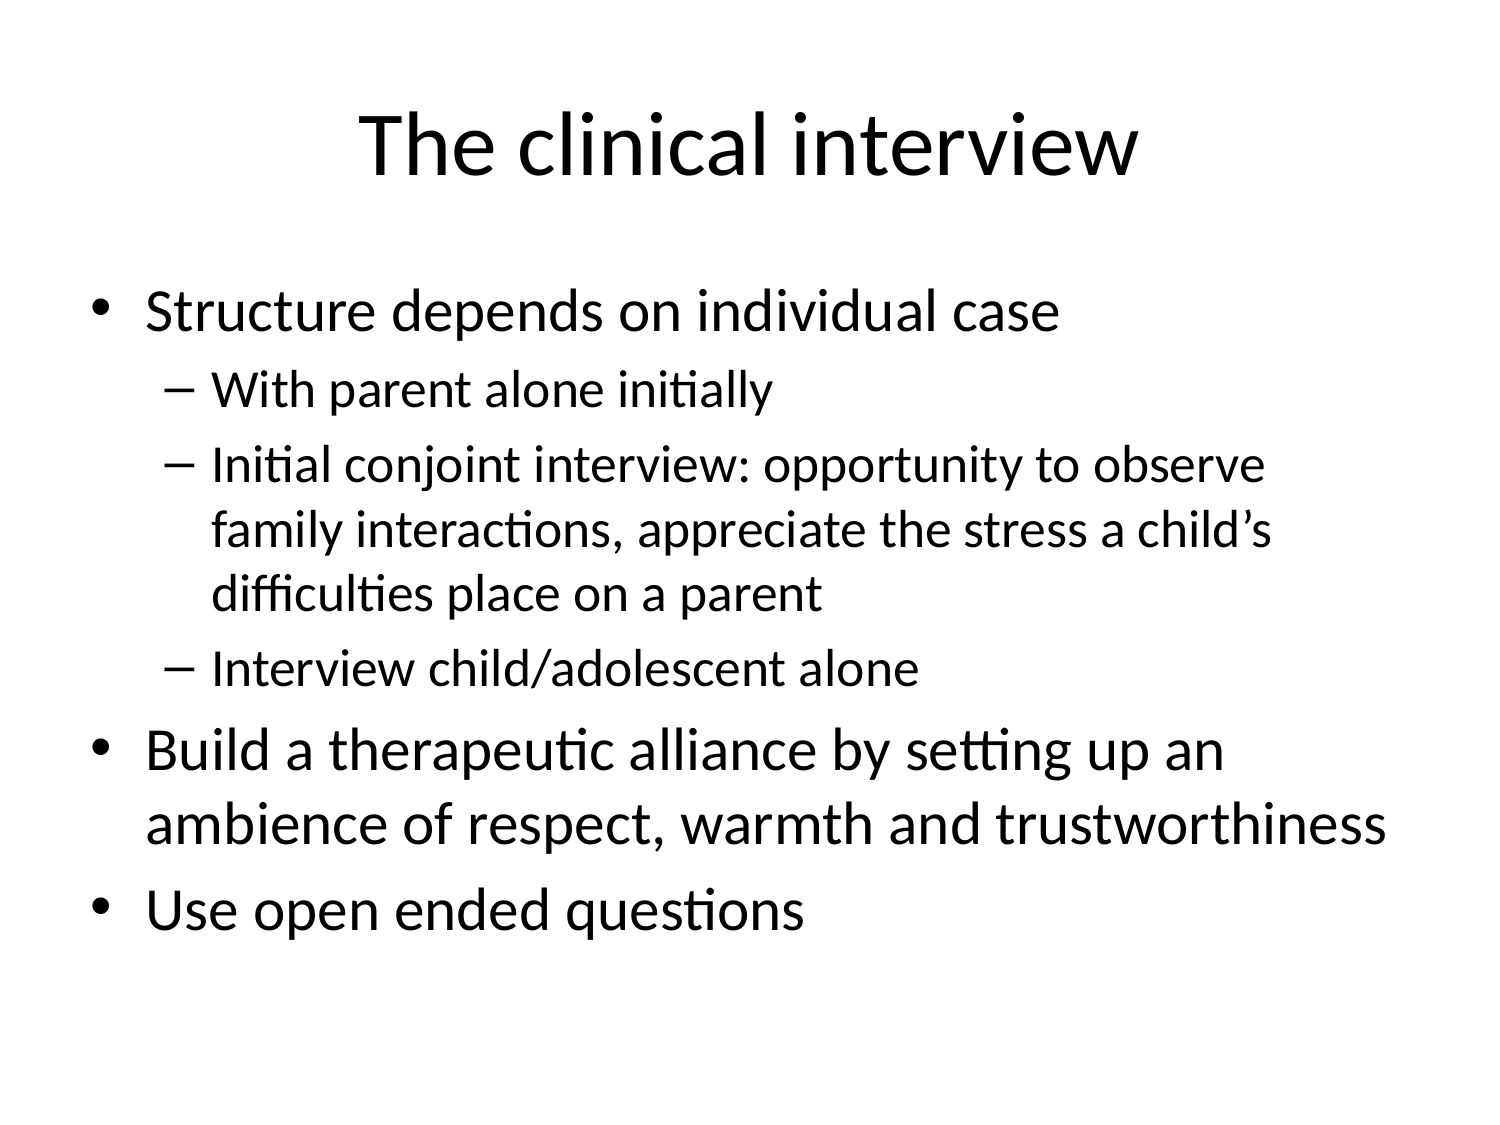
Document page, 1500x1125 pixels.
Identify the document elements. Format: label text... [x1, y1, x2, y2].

list Structure depends on individual case With parent alone initially Initial conjoint interview: opportunity to observe family interactions, appreciate the stress a child’s difficulties place on a parent Interview child/adolescent alone Build a therapeutic alliance by setting up an ambience of respect, warmth and trustworthiness Use open ended questions [75, 262, 1425, 1005]
title The clinical interview [75, 45, 1425, 233]
